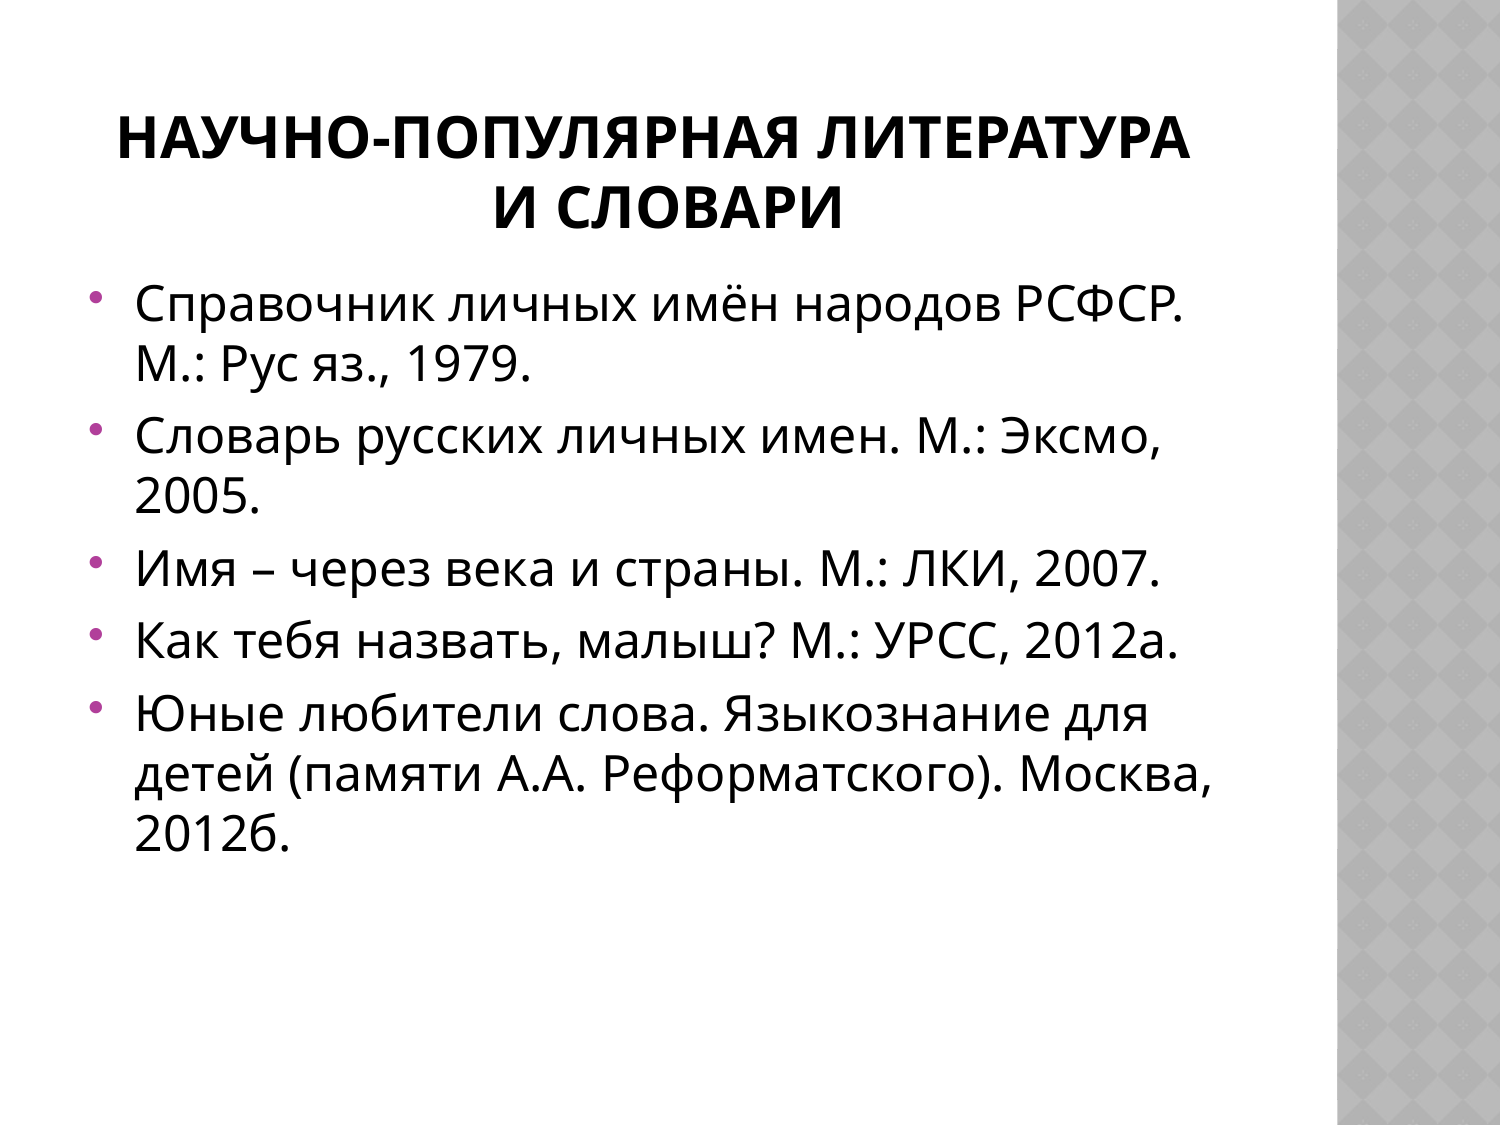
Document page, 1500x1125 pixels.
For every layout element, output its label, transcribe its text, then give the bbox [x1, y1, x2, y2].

list Справочник личных имён народов РСФСР. М.: Рус яз., 1979. Словарь русских личных имен. М.: Эксмо, 2005. Имя – через века и страны. М.: ЛКИ, 2007. Как тебя назвать, малыш? М.: УРСС, 2012а. Юные любители слова. Языкознание для детей (памяти А.А. Реформатского). Москва, 2012б. [75, 264, 1263, 1059]
title Научно-популярная литература и словари [75, 52, 1263, 240]
